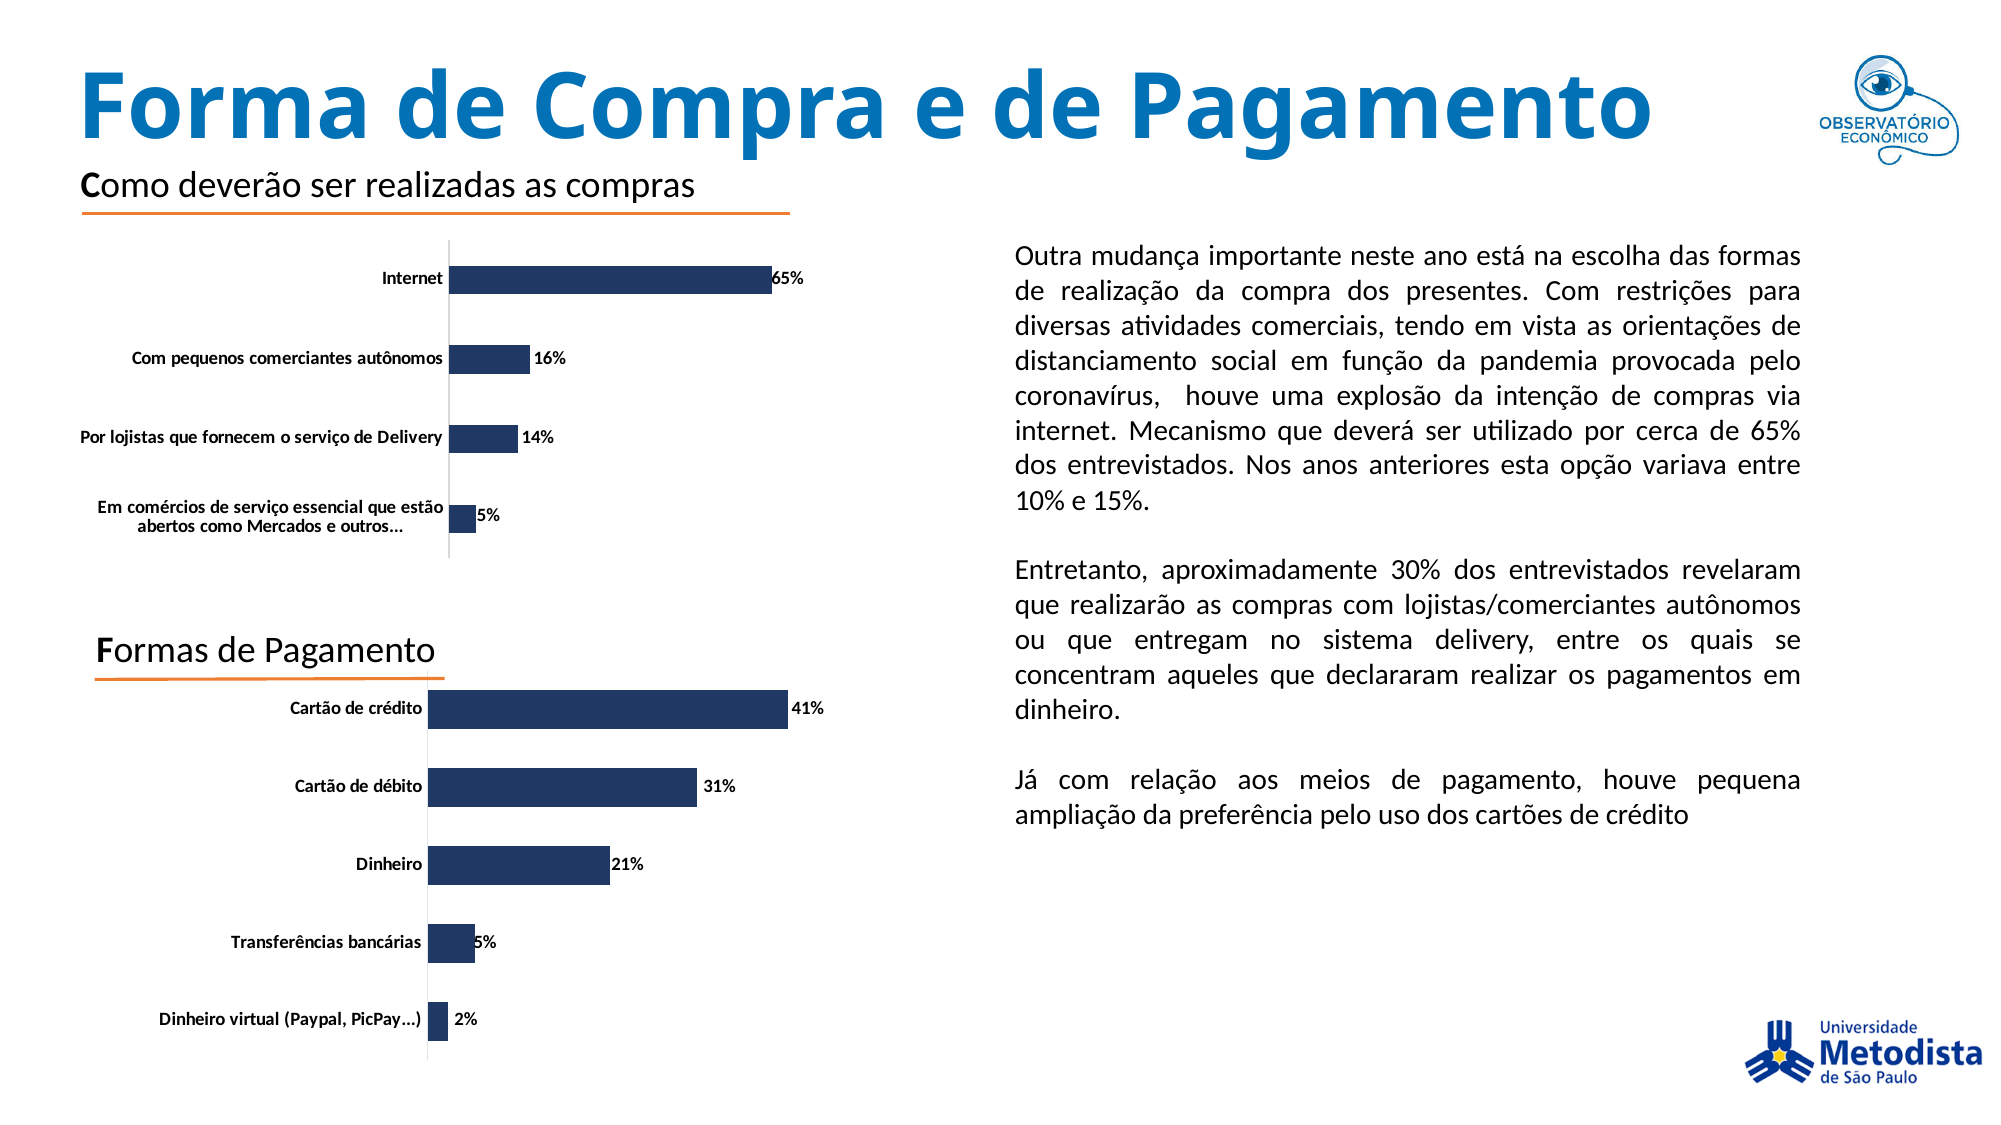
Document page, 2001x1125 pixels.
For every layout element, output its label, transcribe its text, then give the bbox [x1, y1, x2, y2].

text_box Como deverão ser realizadas as compras [65, 152, 711, 213]
text_box Formas de Pagamento [81, 617, 451, 678]
picture [1809, 49, 1968, 168]
chart [94, 648, 845, 1084]
title Forma de Compra e de Pagamento [62, 0, 1788, 218]
picture [1738, 993, 1987, 1118]
text_box Outra mudança importante neste ano está na escolha das formas de realização da compra dos presentes. Com restrições para diversas atividades comerciais, tendo em vista as orientações de distanciamento social em função da pandemia provocada pelo coronavírus, houve uma explosão da intenção de compras via internet. Mecanismo que deverá ser utilizado por cerca de 65% dos entrevistados. Nos anos anteriores esta opção variava entre 10% e 15%. Entretanto, aproximadamente 30% dos entrevistados revelaram que realizarão as compras com lojistas/comerciantes autônomos ou que entregam no sistema delivery, entre os quais se concentram aqueles que declararam realizar os pagamentos em dinheiro. Já com relação aos meios de pagamento, houve pequena ampliação da preferência pelo uso dos cartões de crédito [999, 228, 1817, 978]
chart [79, 167, 830, 603]
